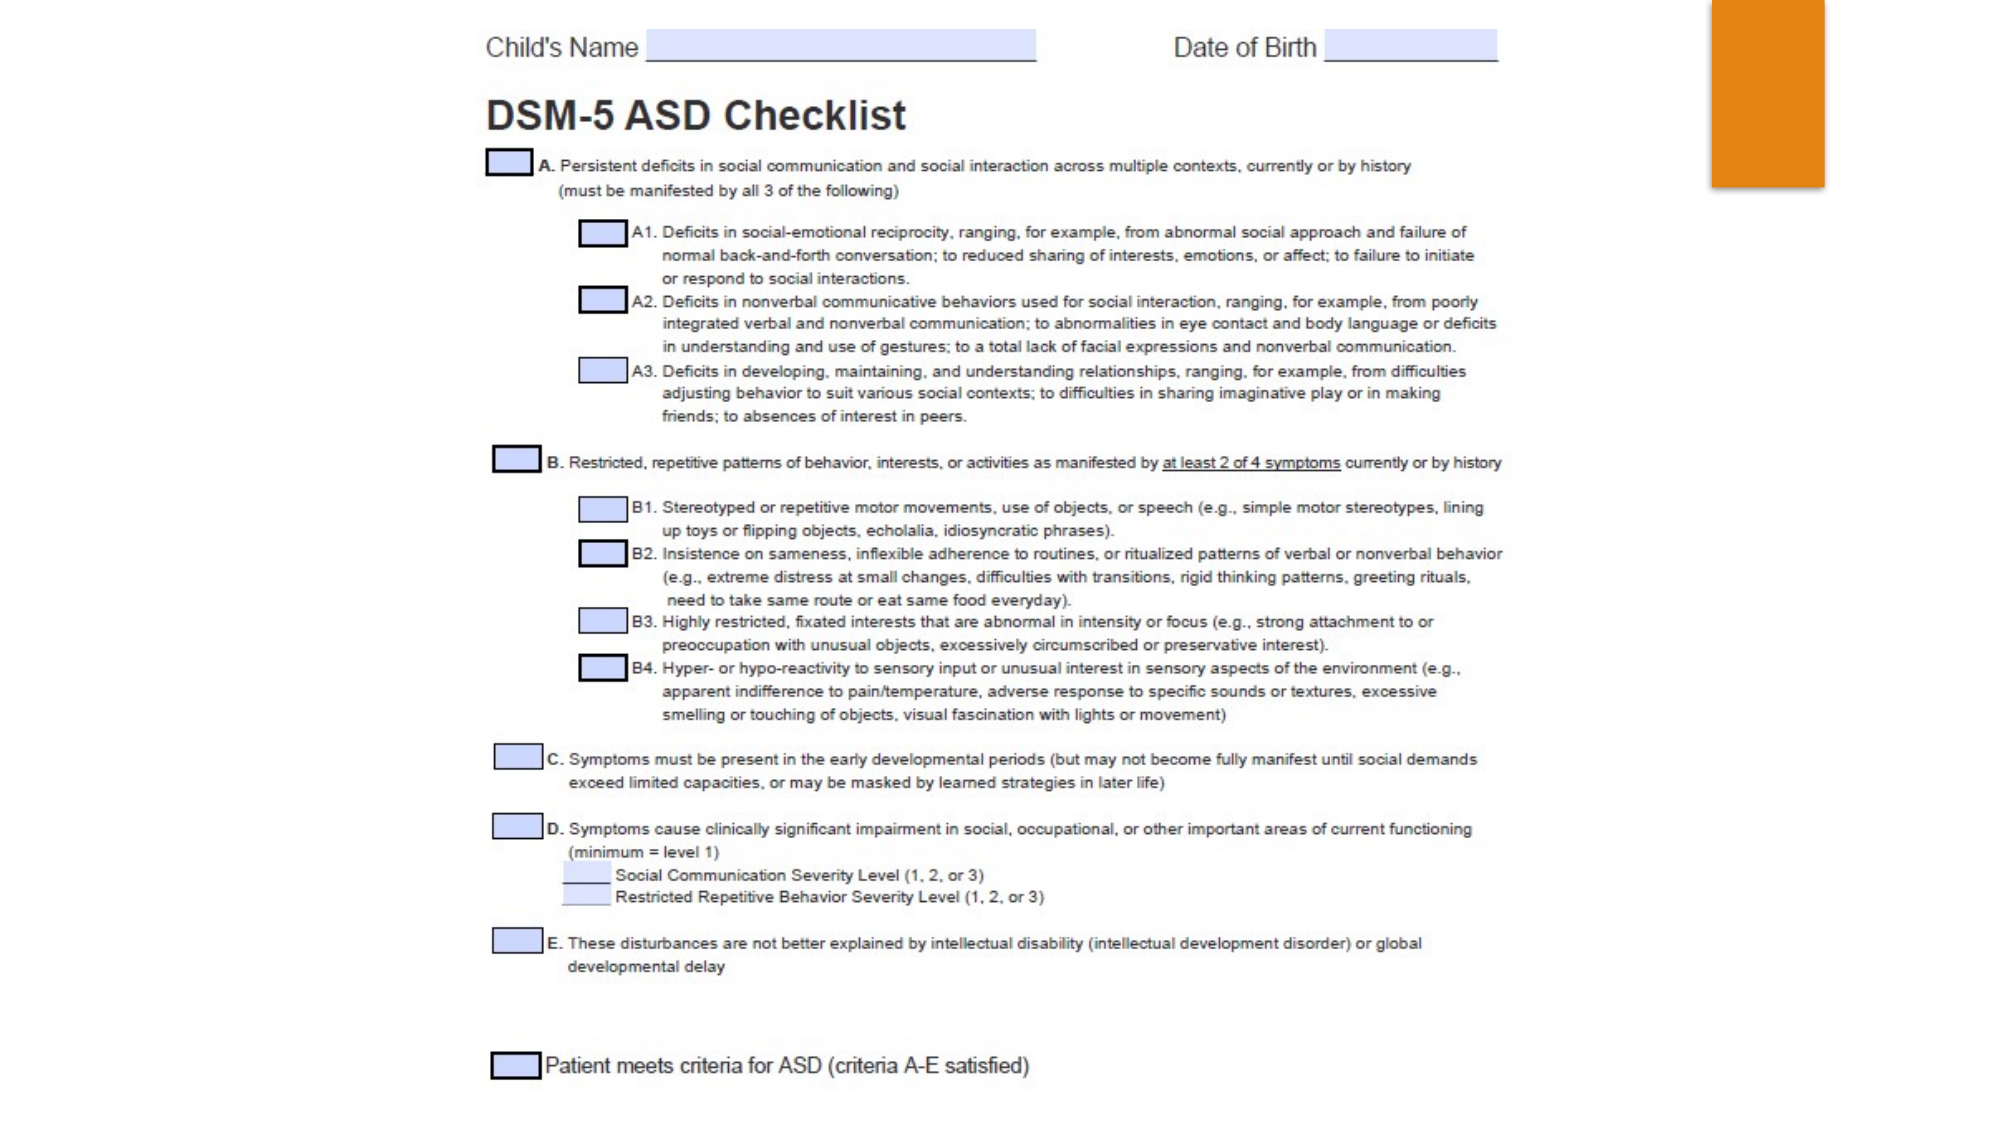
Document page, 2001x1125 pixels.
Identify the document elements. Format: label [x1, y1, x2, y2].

picture [451, 29, 1549, 1096]
